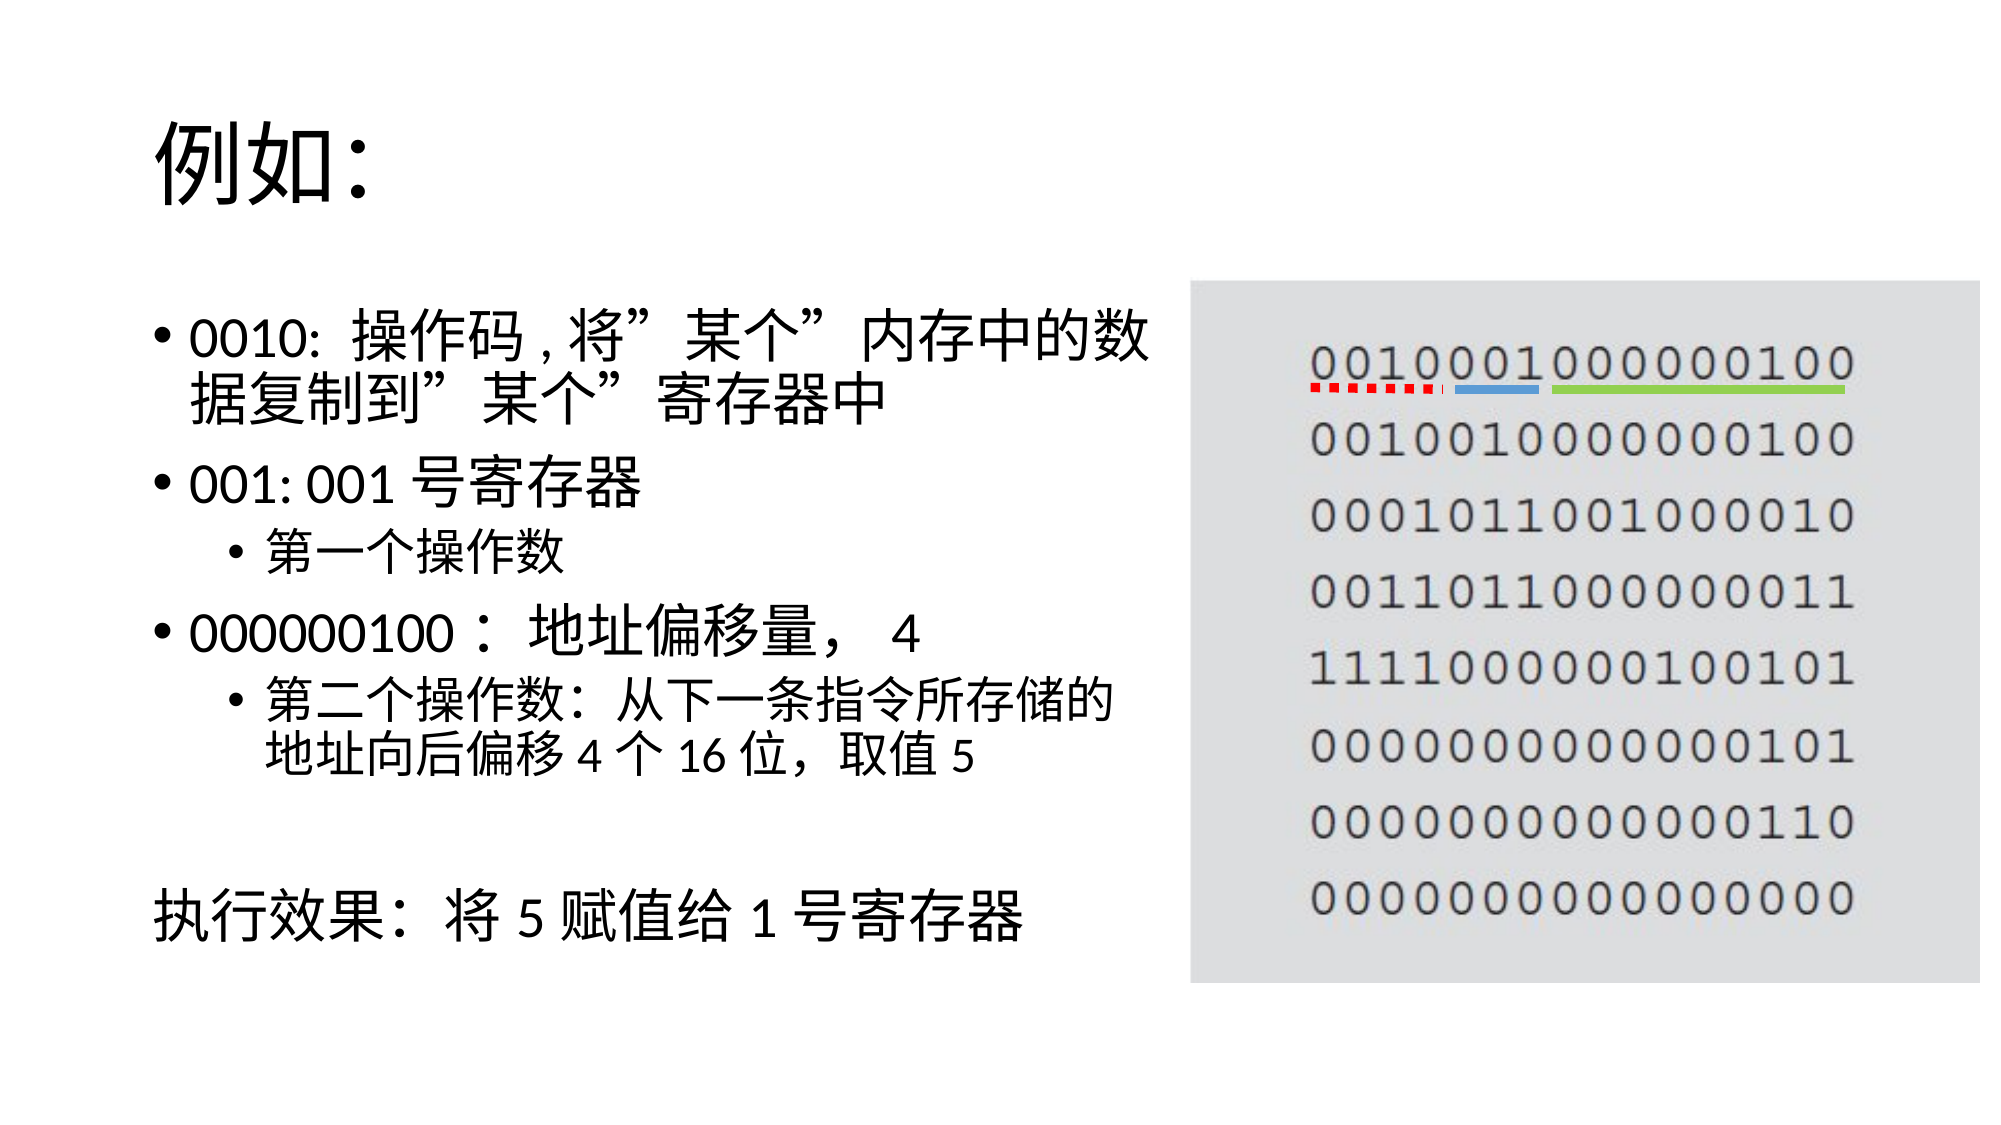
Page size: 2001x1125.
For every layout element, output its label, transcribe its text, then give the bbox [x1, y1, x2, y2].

picture [1189, 277, 1980, 983]
title 例如： [137, 59, 1863, 278]
list 0010: 操作码,将”某个”内存中的数据复制到”某个”寄存器中 001: 001号寄存器 第一个操作数 000000100：地址偏移量，4 第二个操作数：从下一条指令所存储的地址向后偏移4个16位，取值5 执行效果：将5赋值给1号寄存器 [137, 299, 1174, 1014]
